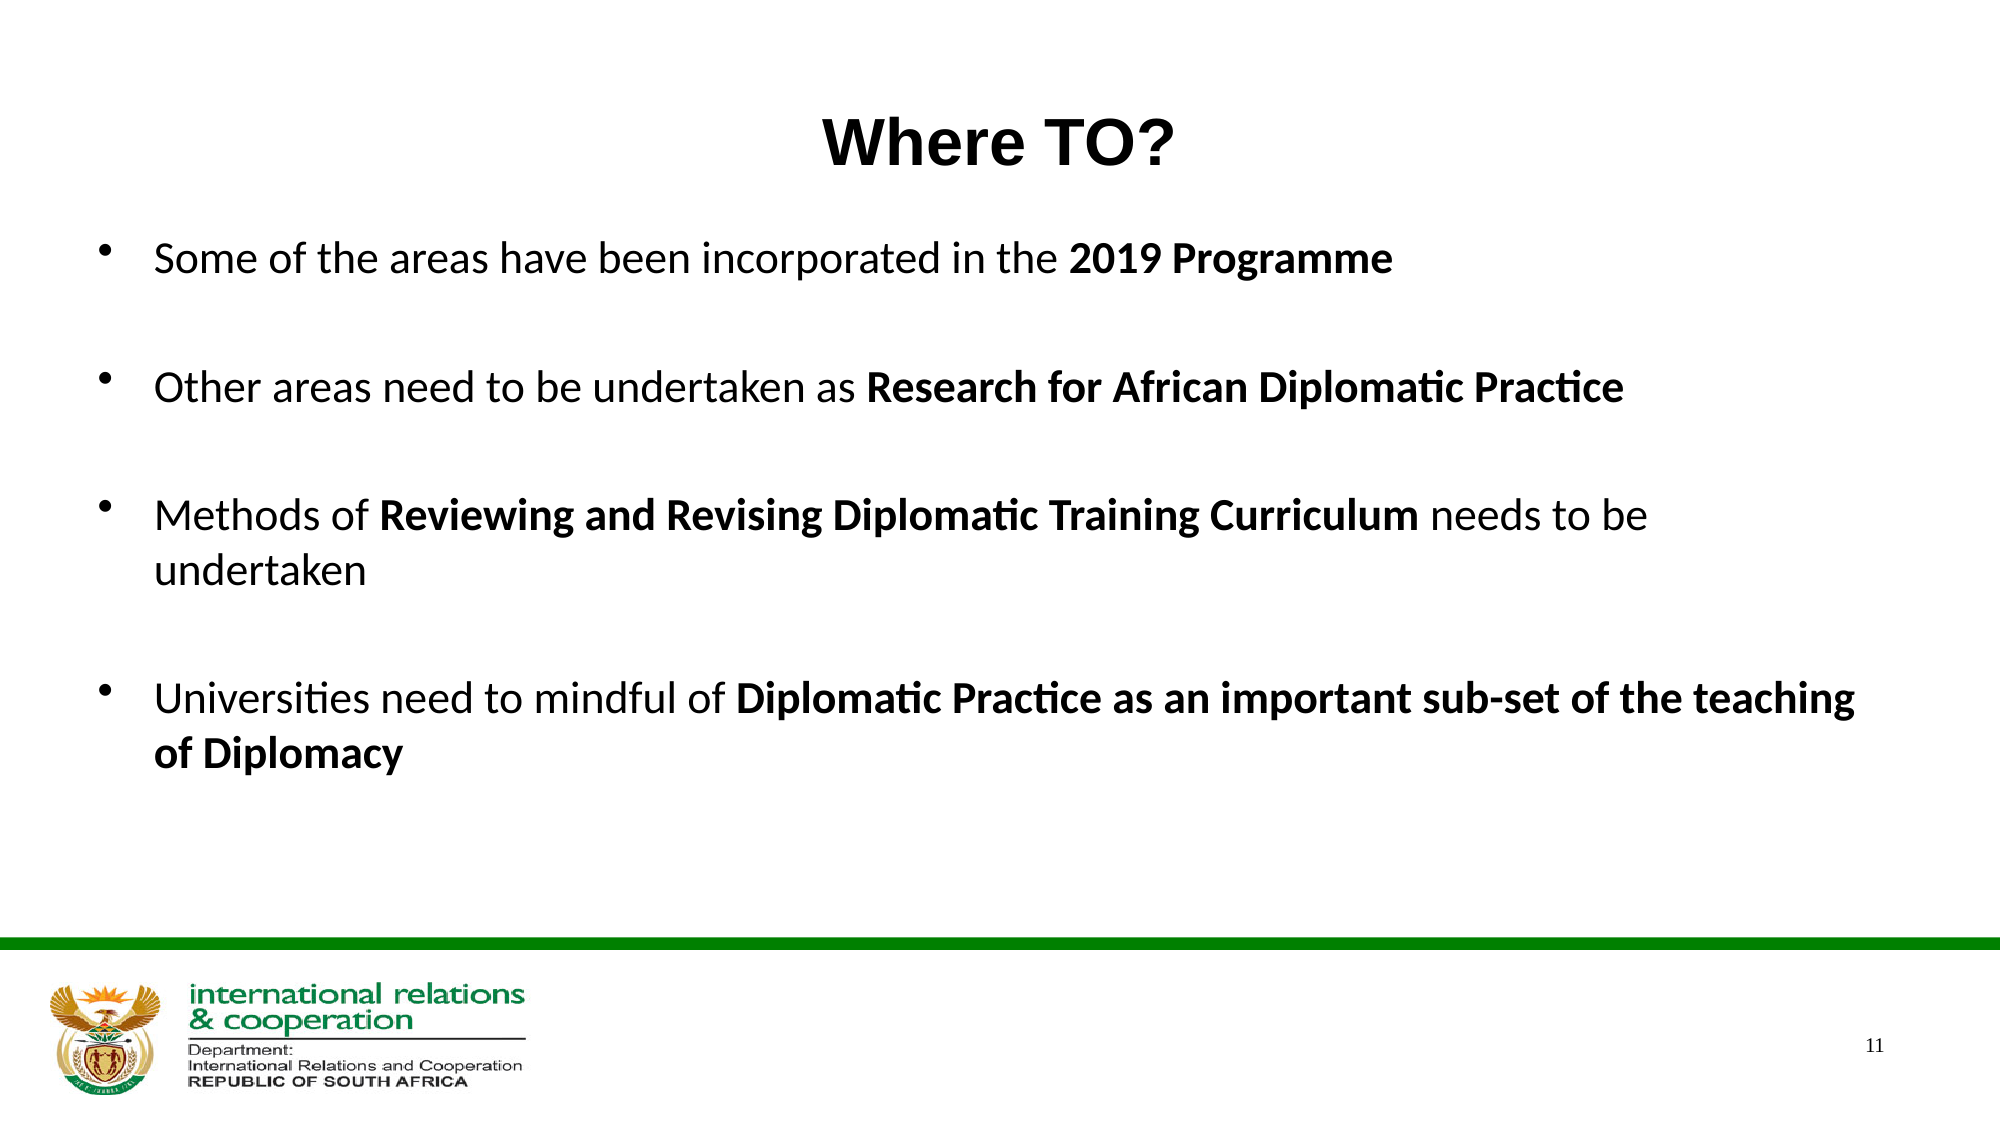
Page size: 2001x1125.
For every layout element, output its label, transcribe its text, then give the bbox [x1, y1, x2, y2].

slide_number 11 [1433, 1024, 1901, 1103]
list Some of the areas have been incorporated in the 2019 Programme Other areas need to be undertaken as Research for African Diplomatic Practice Methods of Reviewing and Revising Diplomatic Training Curriculum needs to be undertaken Universities need to mindful of Diplomatic Practice as an important sub-set of the teaching of Diplomacy [82, 220, 1883, 884]
picture [50, 974, 534, 1095]
title Where TO? [99, 45, 1900, 233]
